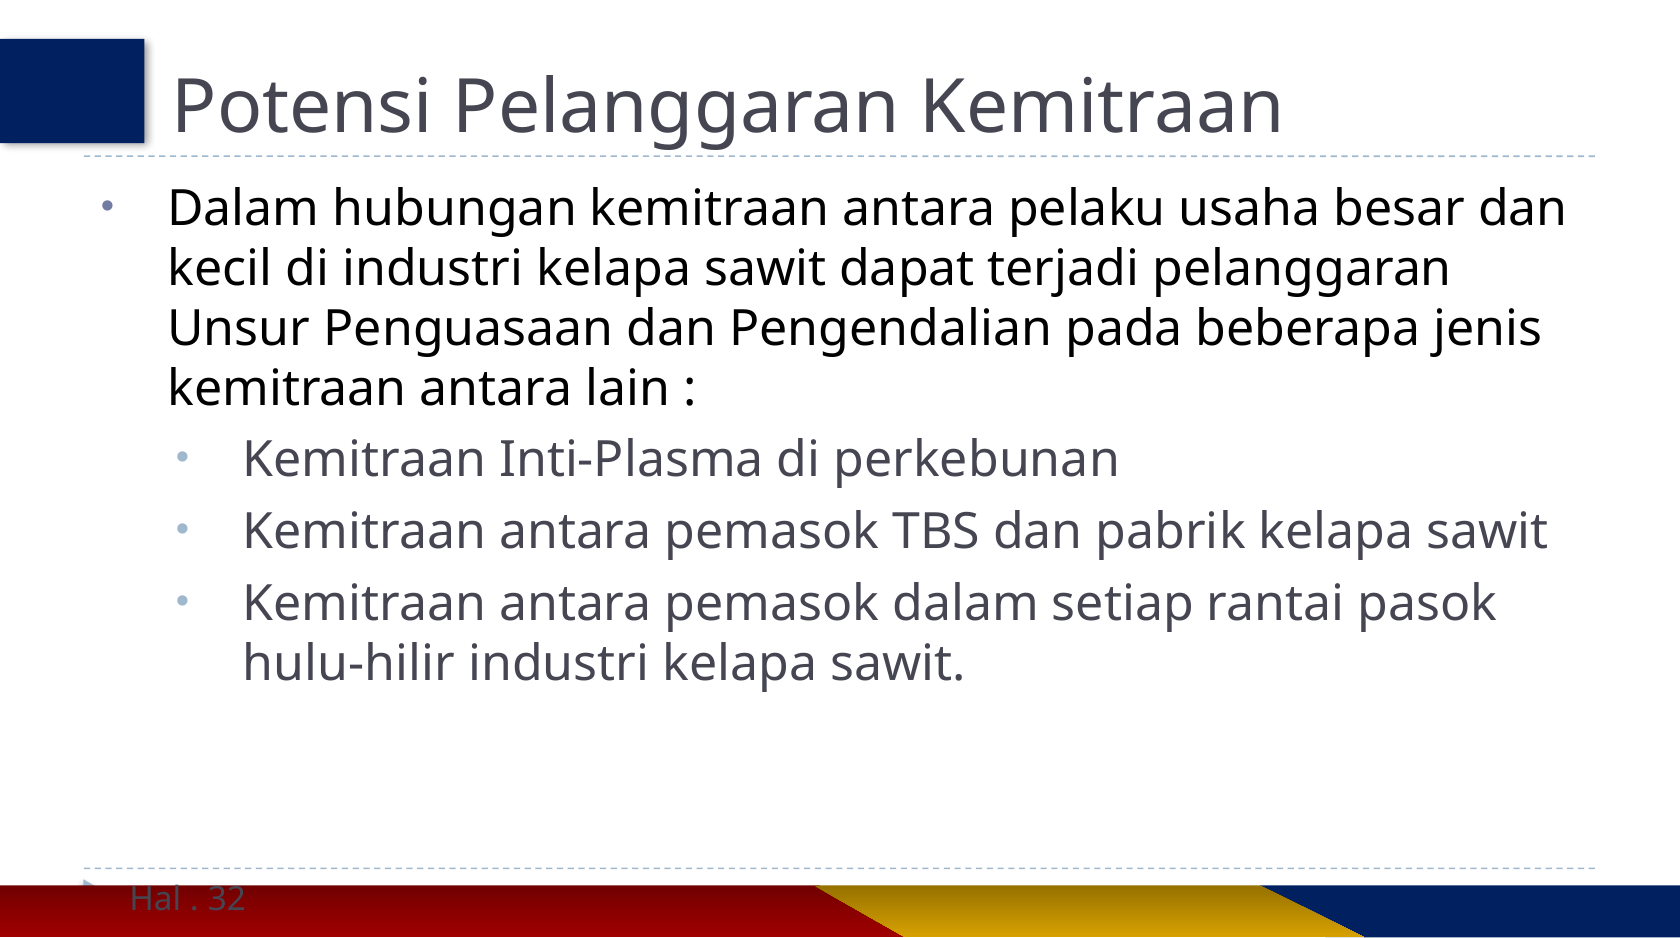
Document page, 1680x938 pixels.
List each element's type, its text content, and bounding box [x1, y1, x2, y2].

slide_number Hal . 32 [112, 868, 477, 919]
list Dalam hubungan kemitraan antara pelaku usaha besar dan kecil di industri kelapa sawit dapat terjadi pelanggaran Unsur Penguasaan dan Pengendalian pada beberapa jenis kemitraan antara lain : Kemitraan Inti-Plasma di perkebunan Kemitraan antara pemasok TBS dan pabrik kelapa sawit Kemitraan antara pemasok dalam setiap rantai pasok hulu-hilir industri kelapa sawit. [83, 166, 1597, 842]
title Potensi Pelanggaran Kemitraan [154, 20, 1597, 157]
